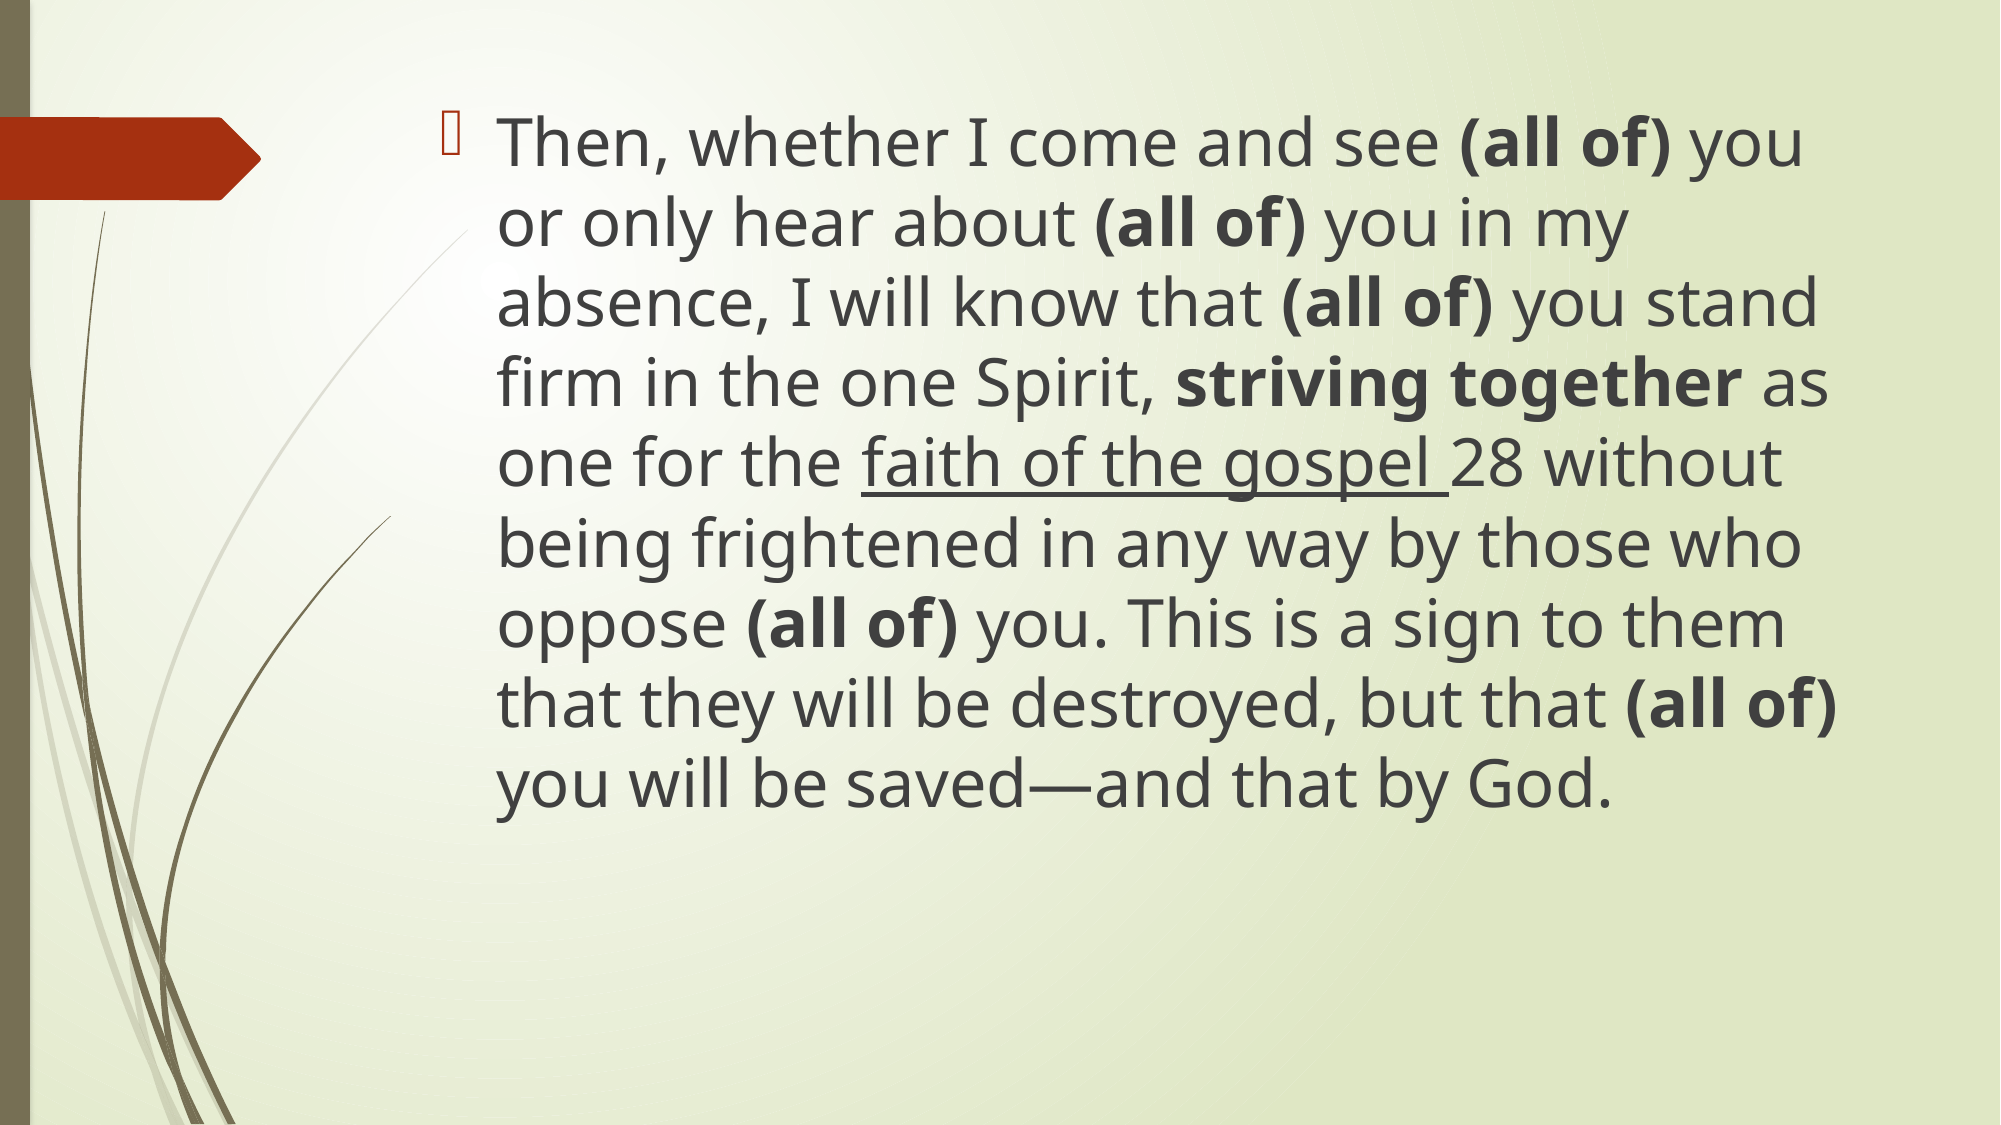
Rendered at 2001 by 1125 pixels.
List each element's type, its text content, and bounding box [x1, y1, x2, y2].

list Then, whether I come and see (all of) you or only hear about (all of) you in my absence, I will know that (all of) you stand firm in the one Spirit, striving together as one for the faith of the gospel 28 without being frightened in any way by those who oppose (all of) you. This is a sign to them that they will be destroyed, but that (all of) you will be saved—and that by God. [424, 92, 1888, 970]
